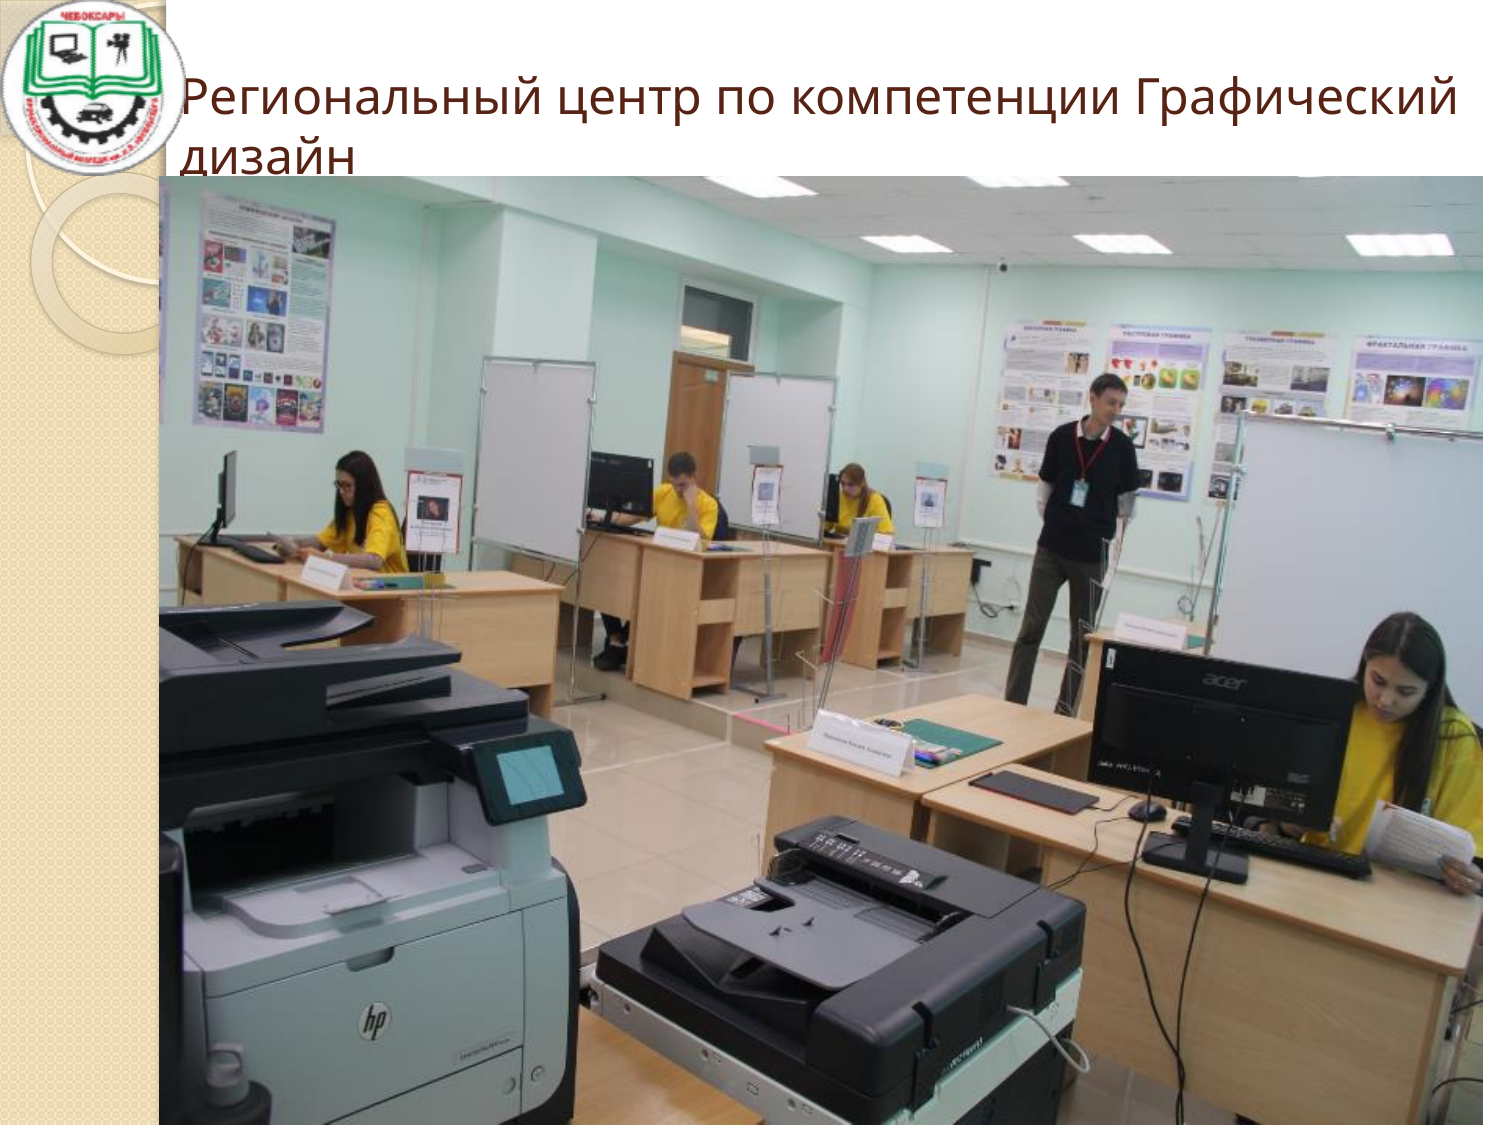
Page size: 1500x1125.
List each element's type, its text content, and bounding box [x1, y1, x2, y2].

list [159, 176, 1483, 1125]
title Региональный центр по компетенции Графический дизайн [194, 30, 1494, 219]
picture [0, 0, 187, 177]
